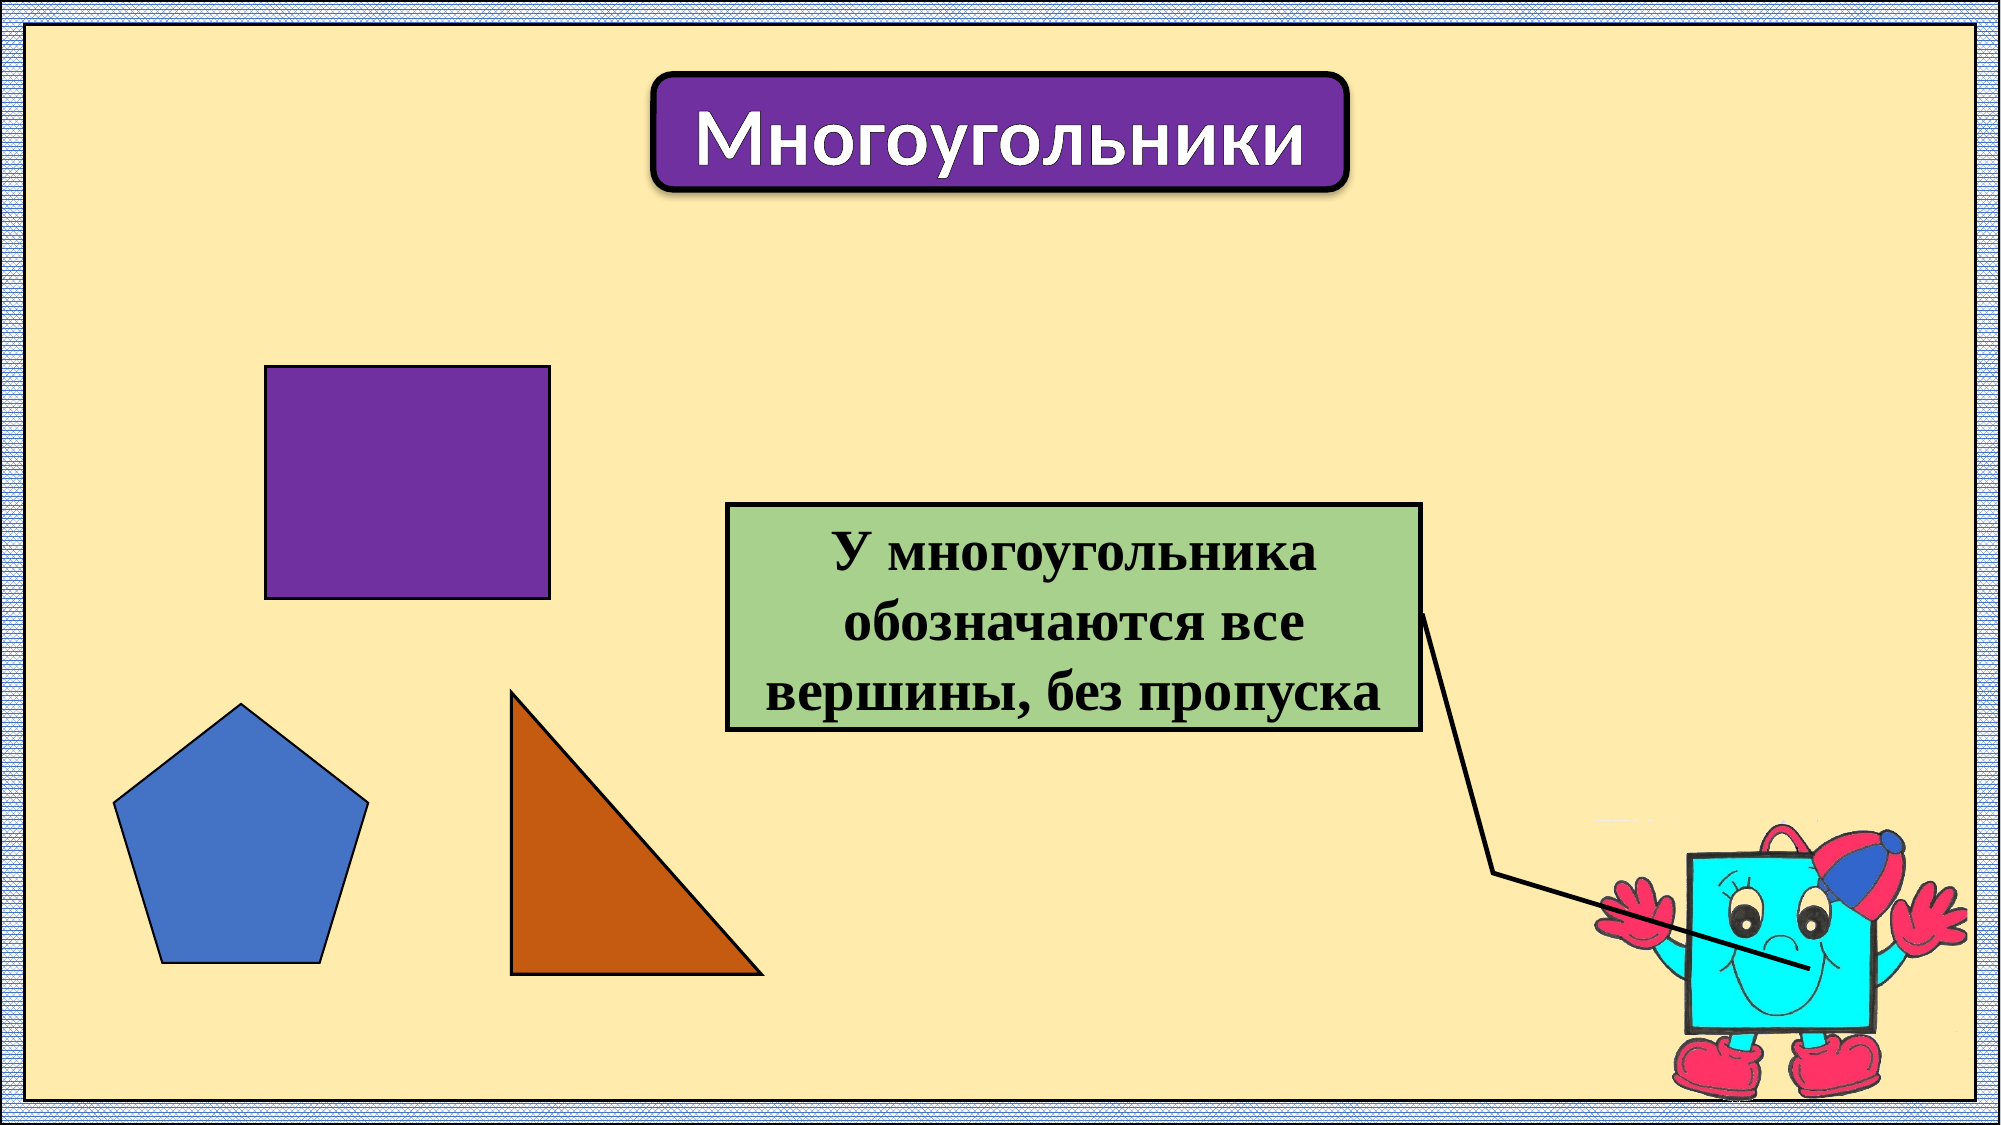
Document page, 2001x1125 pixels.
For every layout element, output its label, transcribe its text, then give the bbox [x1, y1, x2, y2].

text_box У многоугольника обозначаются все вершины, без пропуска [726, 504, 1593, 905]
picture [1593, 820, 1968, 1109]
text_box [510, 689, 764, 976]
text_box [112, 702, 370, 964]
text_box [265, 366, 550, 599]
text_box Многоугольники [652, 73, 1348, 191]
